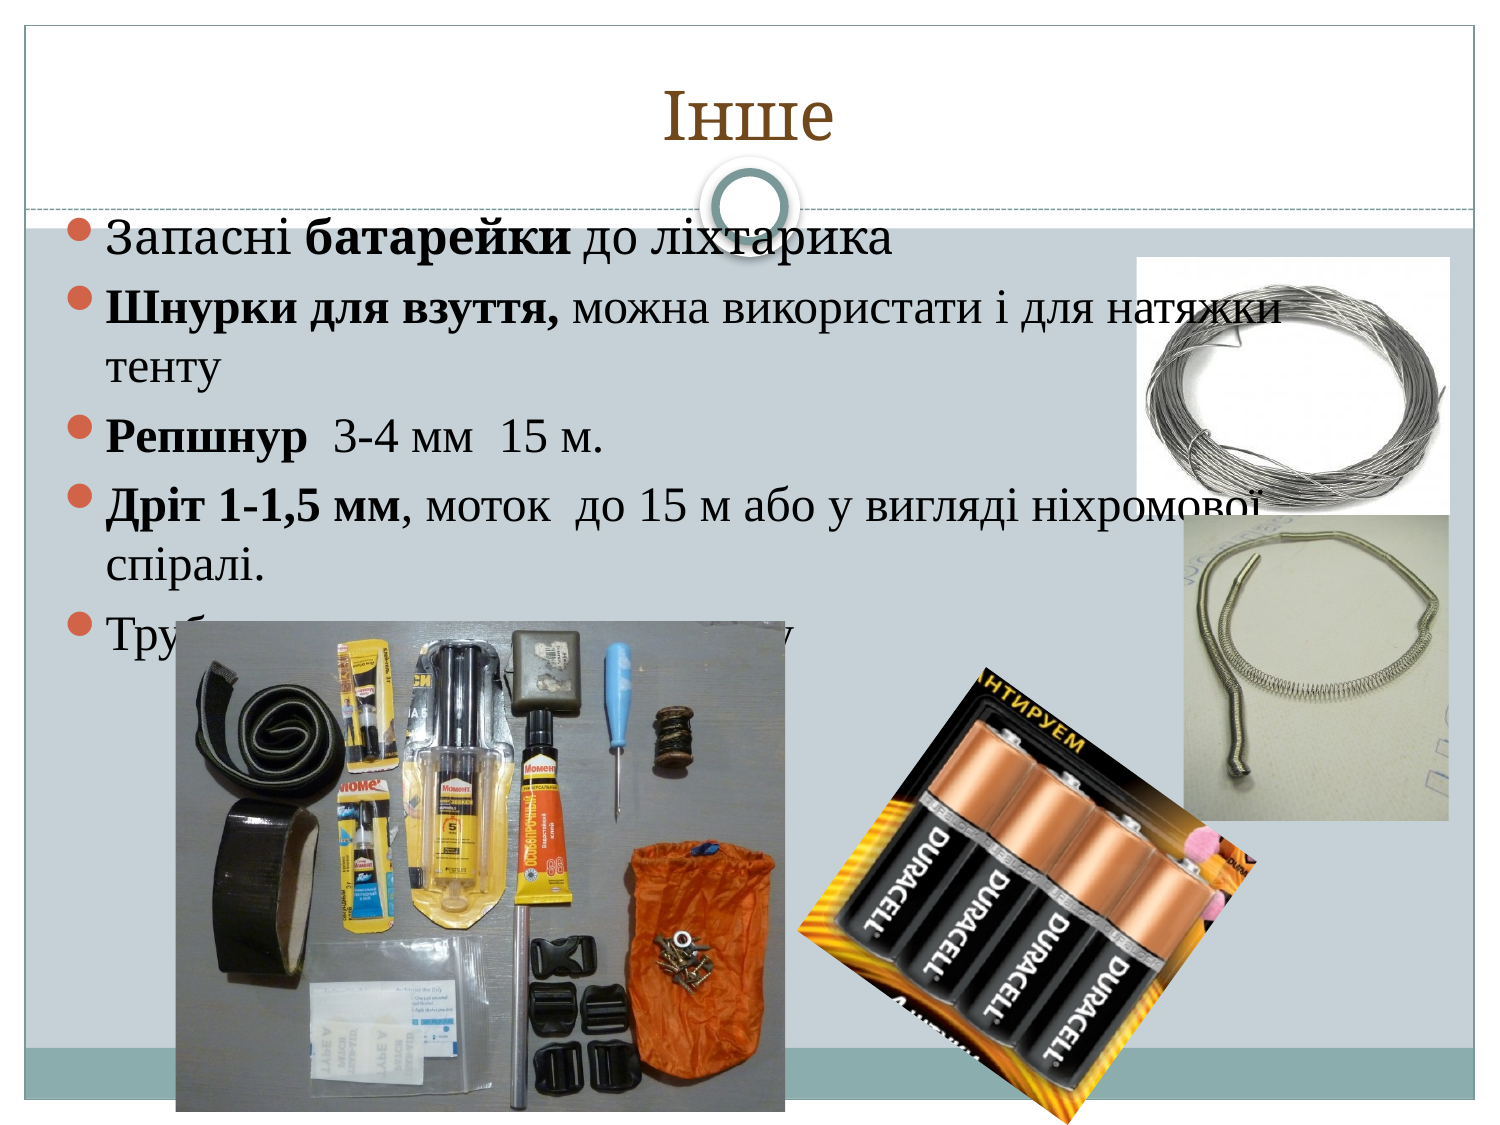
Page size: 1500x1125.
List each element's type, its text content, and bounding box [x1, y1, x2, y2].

picture [175, 620, 786, 1112]
picture [796, 257, 1451, 1125]
title Інше [49, 37, 1450, 162]
list Запасні батарейки до ліхтарика Шнурки для взуття, можна використати і для натяжки тенту Репшнур 3-4 мм 15 м. Дріт 1-1,5 мм, моток до 15 м або у вигляді ніхромової спіралі. Трубка для ремонту дуги намету [49, 199, 1301, 668]
